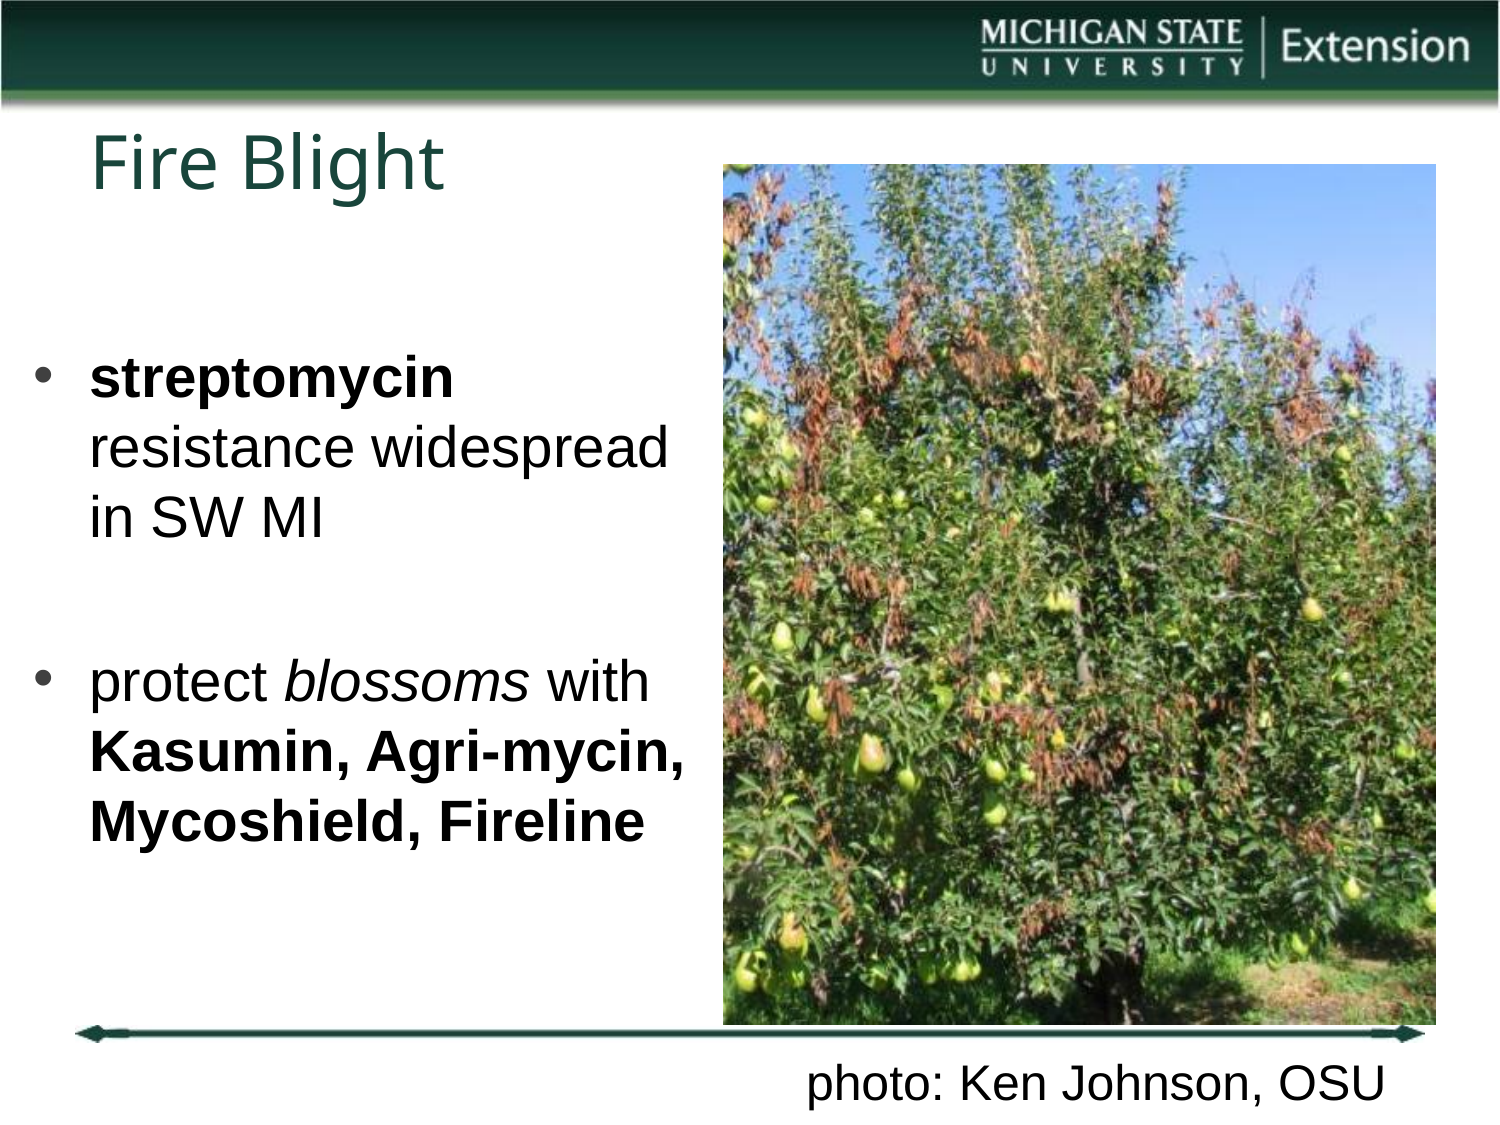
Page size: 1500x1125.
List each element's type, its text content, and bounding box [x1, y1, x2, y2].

picture [0, 0, 1500, 113]
title Fire Blight [75, 106, 1425, 250]
text_box photo: Ken Johnson, OSU [791, 1042, 1402, 1118]
list streptomycin resistance widespread in SW MI protect blossoms with Kasumin, Agri-mycin, Mycoshield, Fireline [18, 250, 724, 1043]
picture [722, 163, 1436, 1043]
